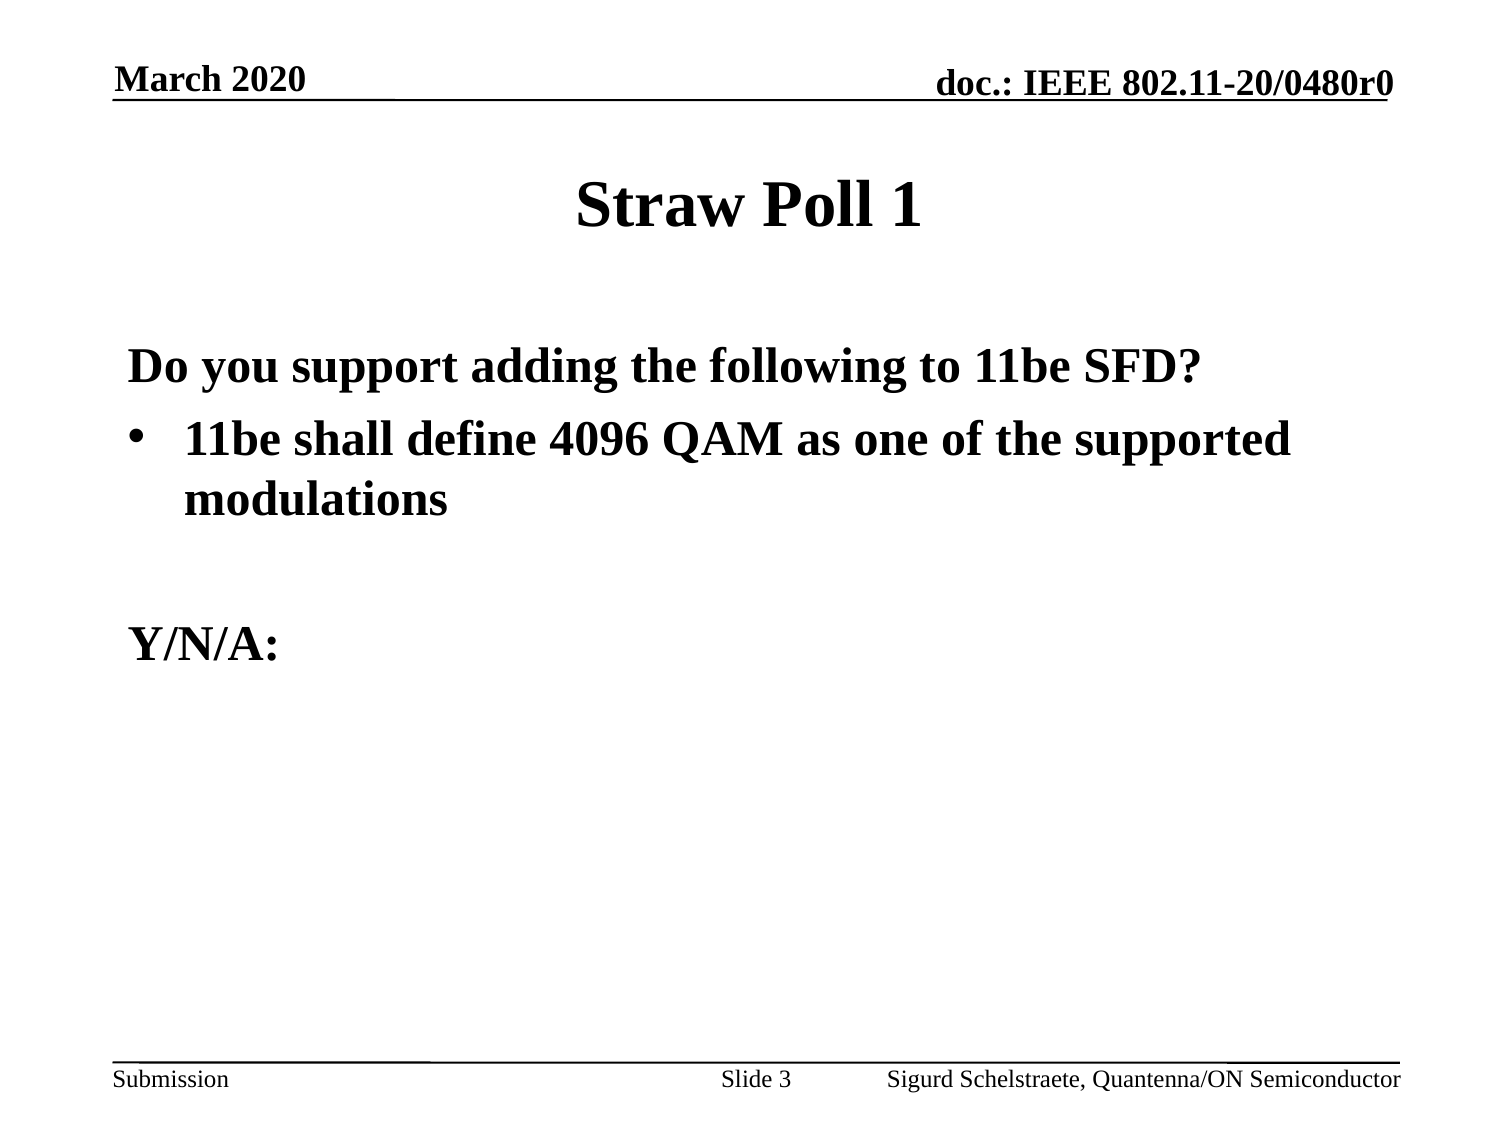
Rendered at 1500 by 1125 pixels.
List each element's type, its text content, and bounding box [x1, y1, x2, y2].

slide_number Slide 3 [712, 1061, 800, 1123]
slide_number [114, 54, 423, 100]
footer Sigurd Schelstraete, Quantenna/ON Semiconductor [878, 1061, 1402, 1093]
list Do you support adding the following to 11be SFD? 11be shall define 4096 QAM as one of the supported modulations Y/N/A: [112, 324, 1388, 1000]
title Straw Poll 1 [112, 112, 1388, 288]
